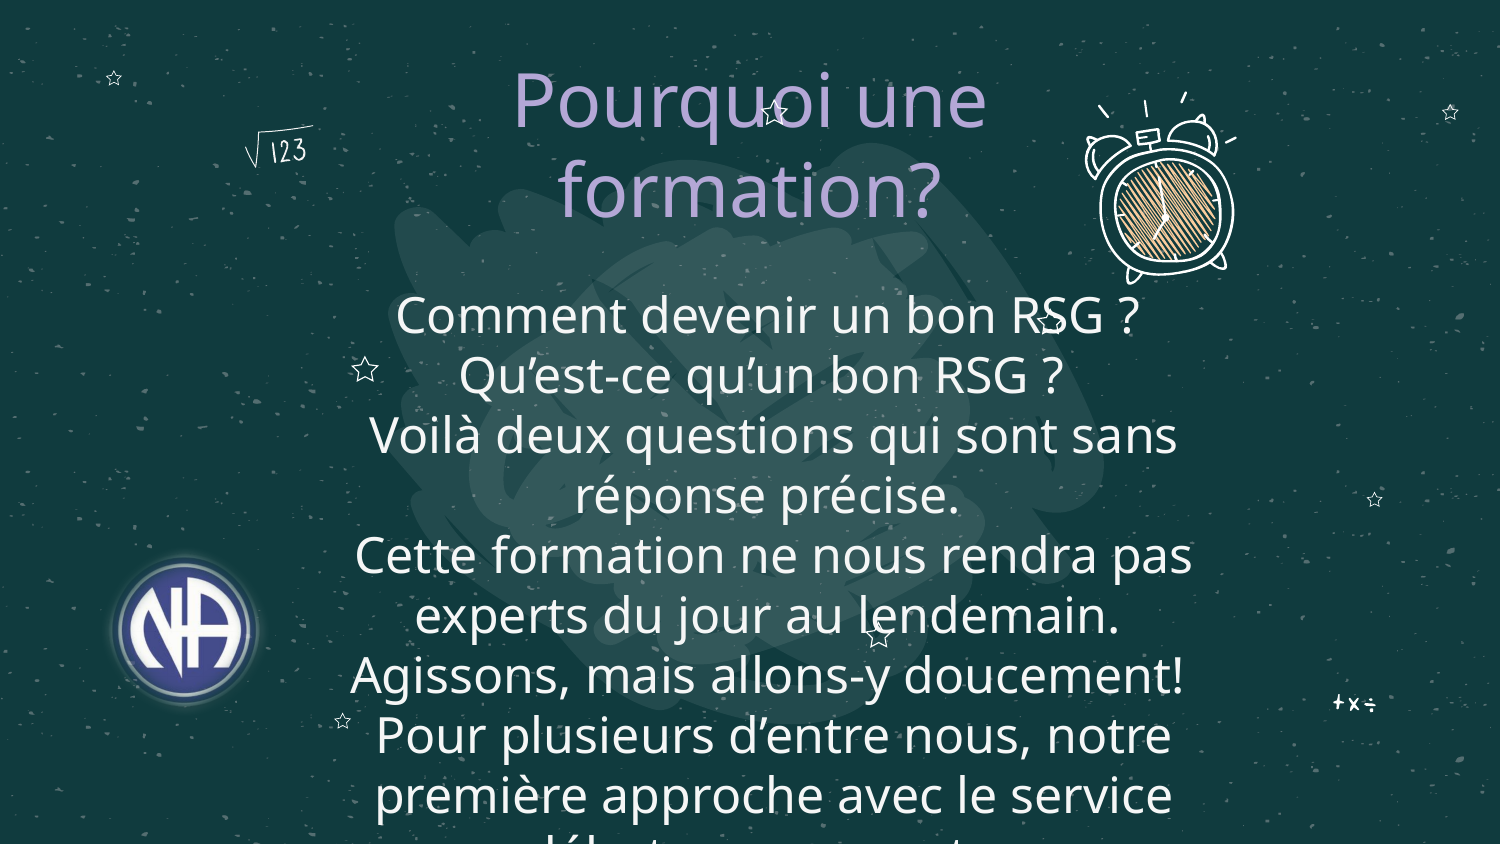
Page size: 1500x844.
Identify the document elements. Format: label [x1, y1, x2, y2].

picture [0, 0, 1500, 844]
text_box [105, 69, 1459, 730]
